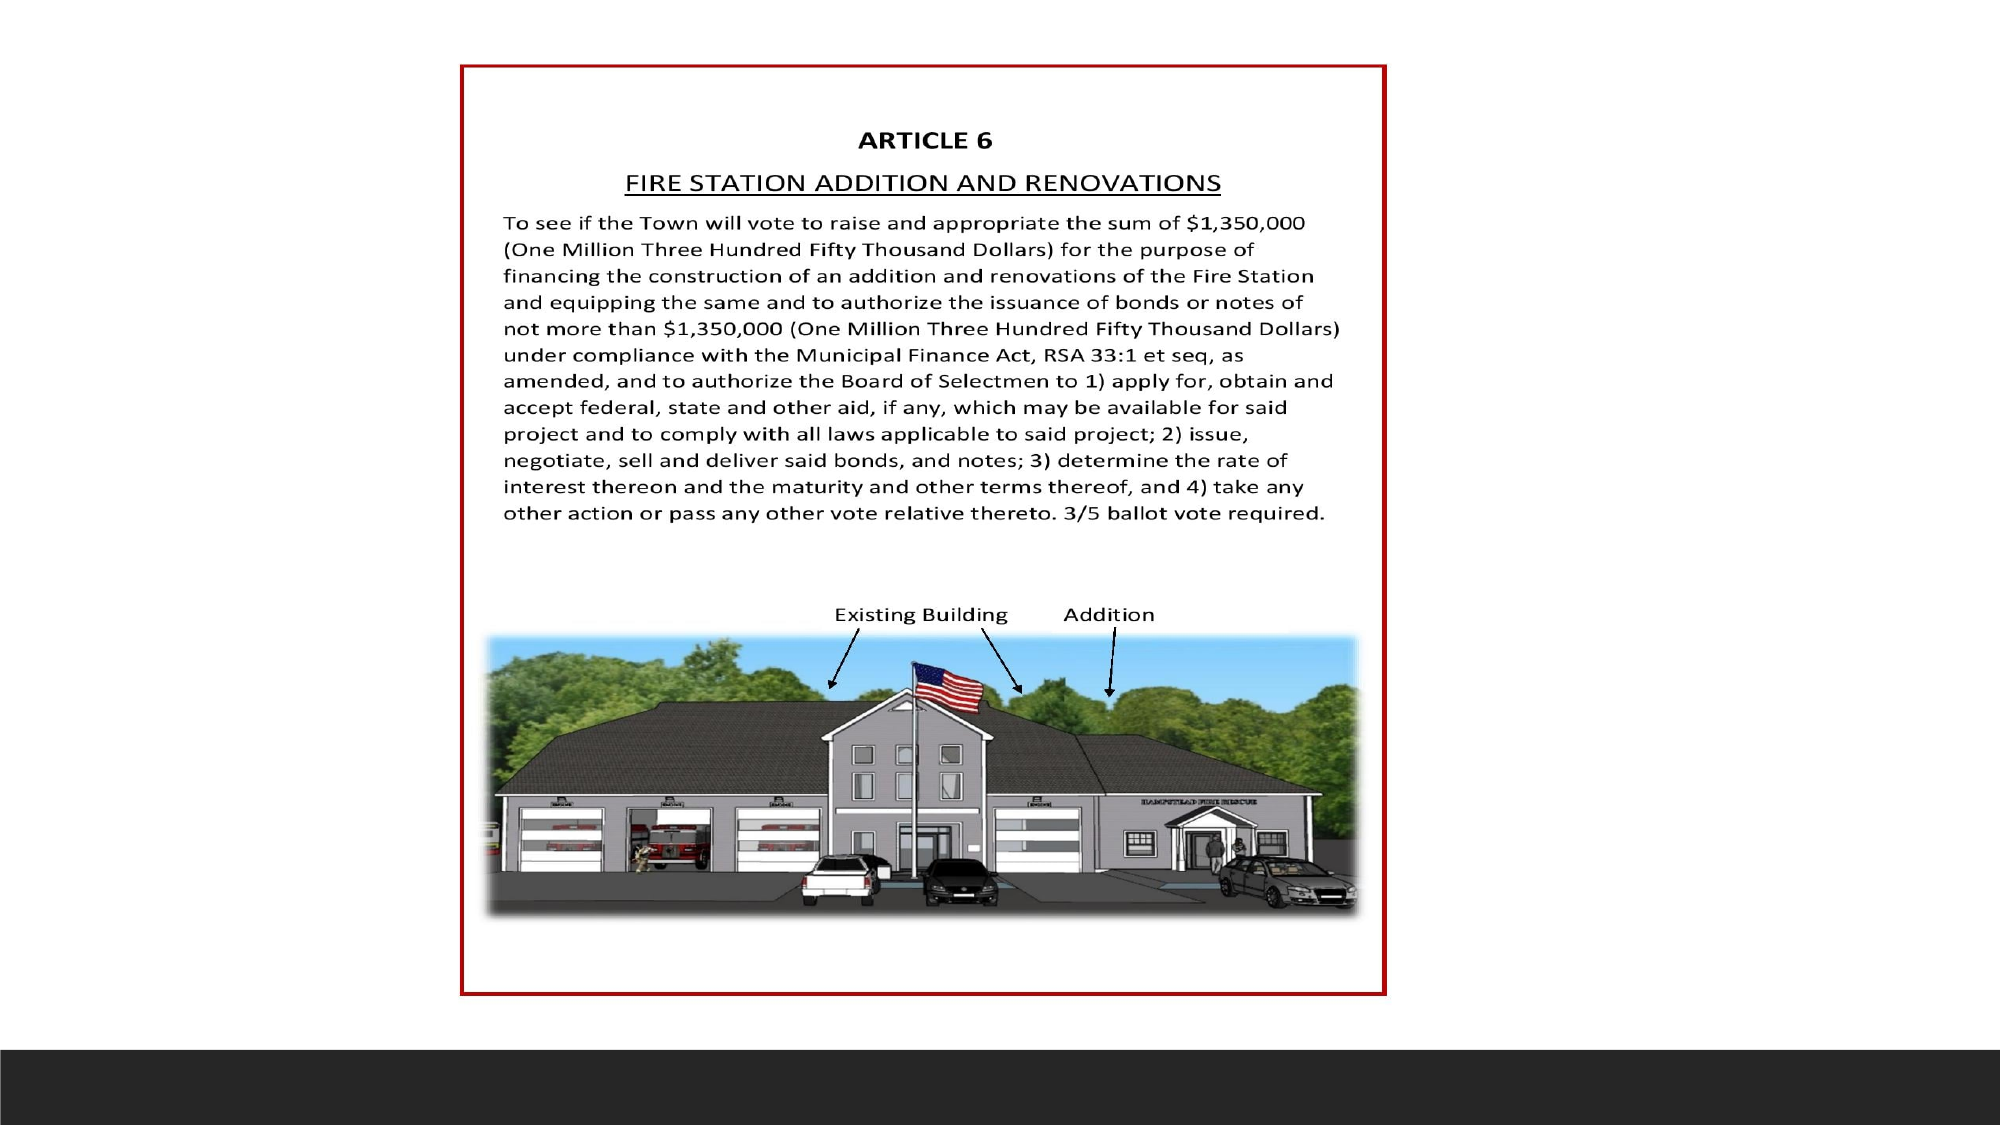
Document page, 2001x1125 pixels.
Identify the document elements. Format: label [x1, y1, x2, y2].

picture [419, 33, 1425, 1026]
